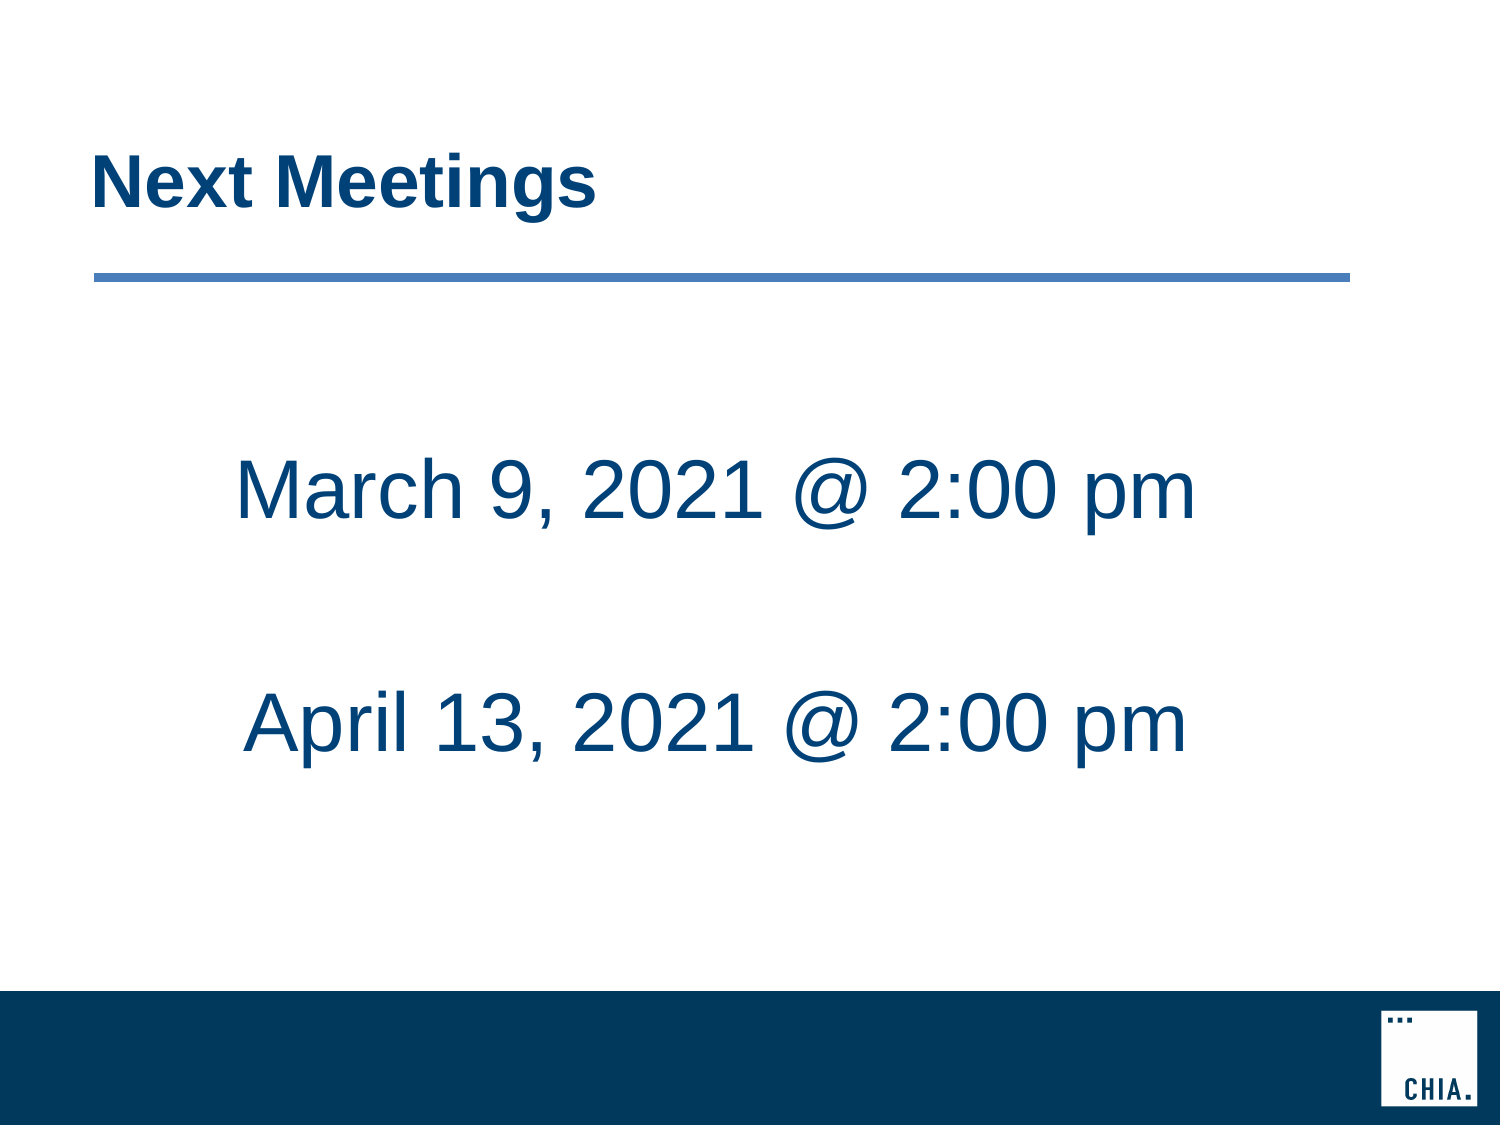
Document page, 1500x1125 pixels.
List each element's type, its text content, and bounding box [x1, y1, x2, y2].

title Next Meetings [75, 93, 1351, 261]
subtitle March 9, 2021 @ 2:00 pm April 13, 2021 @ 2:00 pm [79, 310, 1353, 987]
picture [0, 991, 1500, 1125]
